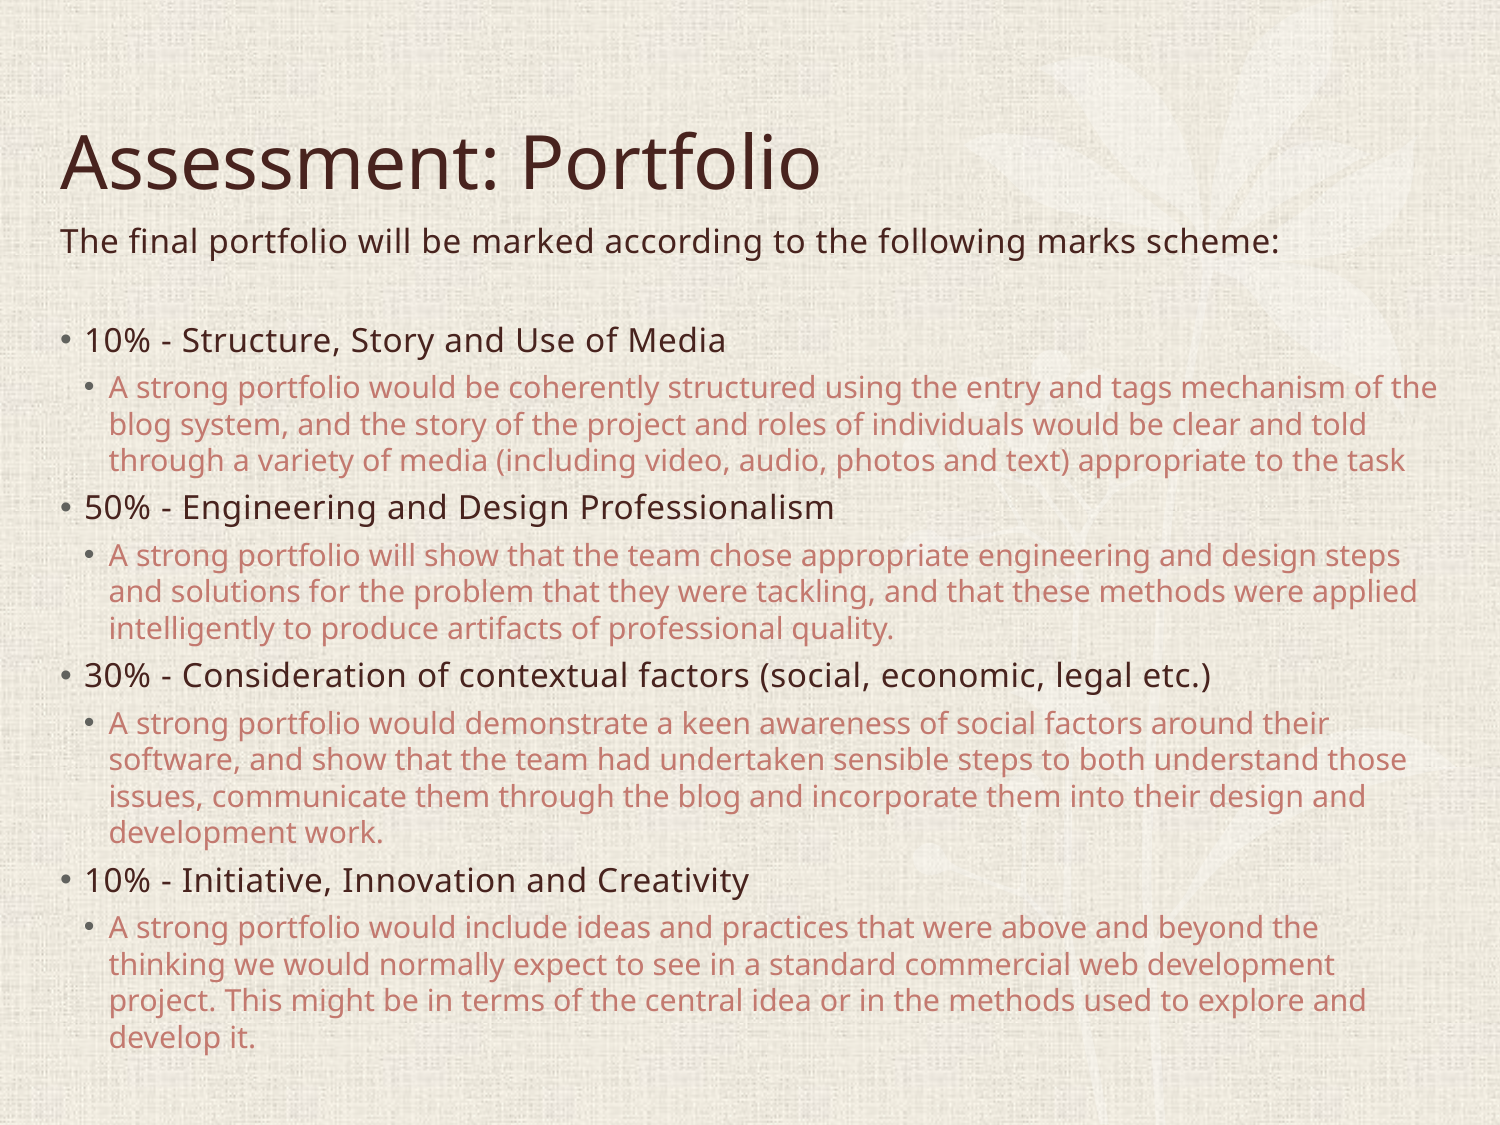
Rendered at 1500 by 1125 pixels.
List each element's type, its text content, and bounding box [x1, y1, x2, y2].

title Assessment: Portfolio [45, 37, 1455, 213]
list The final portfolio will be marked according to the following marks scheme: 10% - Structure, Story and Use of Media A strong portfolio would be coherently structured using the entry and tags mechanism of the blog system, and the story of the project and roles of individuals would be clear and told through a variety of media (including video, audio, photos and text) appropriate to the task 50% - Engineering and Design Professionalism A strong portfolio will show that the team chose appropriate engineering and design steps and solutions for the problem that they were tackling, and that these methods were applied intelligently to produce artifacts of professional quality. 30% - Consideration of contextual factors (social, economic, legal etc.) A strong portfolio would demonstrate a keen awareness of social factors around their software, and show that the team had undertaken sensible steps to both understand those issues, communicate them through the blog and incorporate them into their design and development work. 10% - Initiative, Innovation and Creativity A strong portfolio would include ideas and practices that were above and beyond the thinking we would normally expect to see in a standard commercial web development project. This might be in terms of the central idea or in the methods used to explore and develop it. [45, 213, 1455, 1086]
